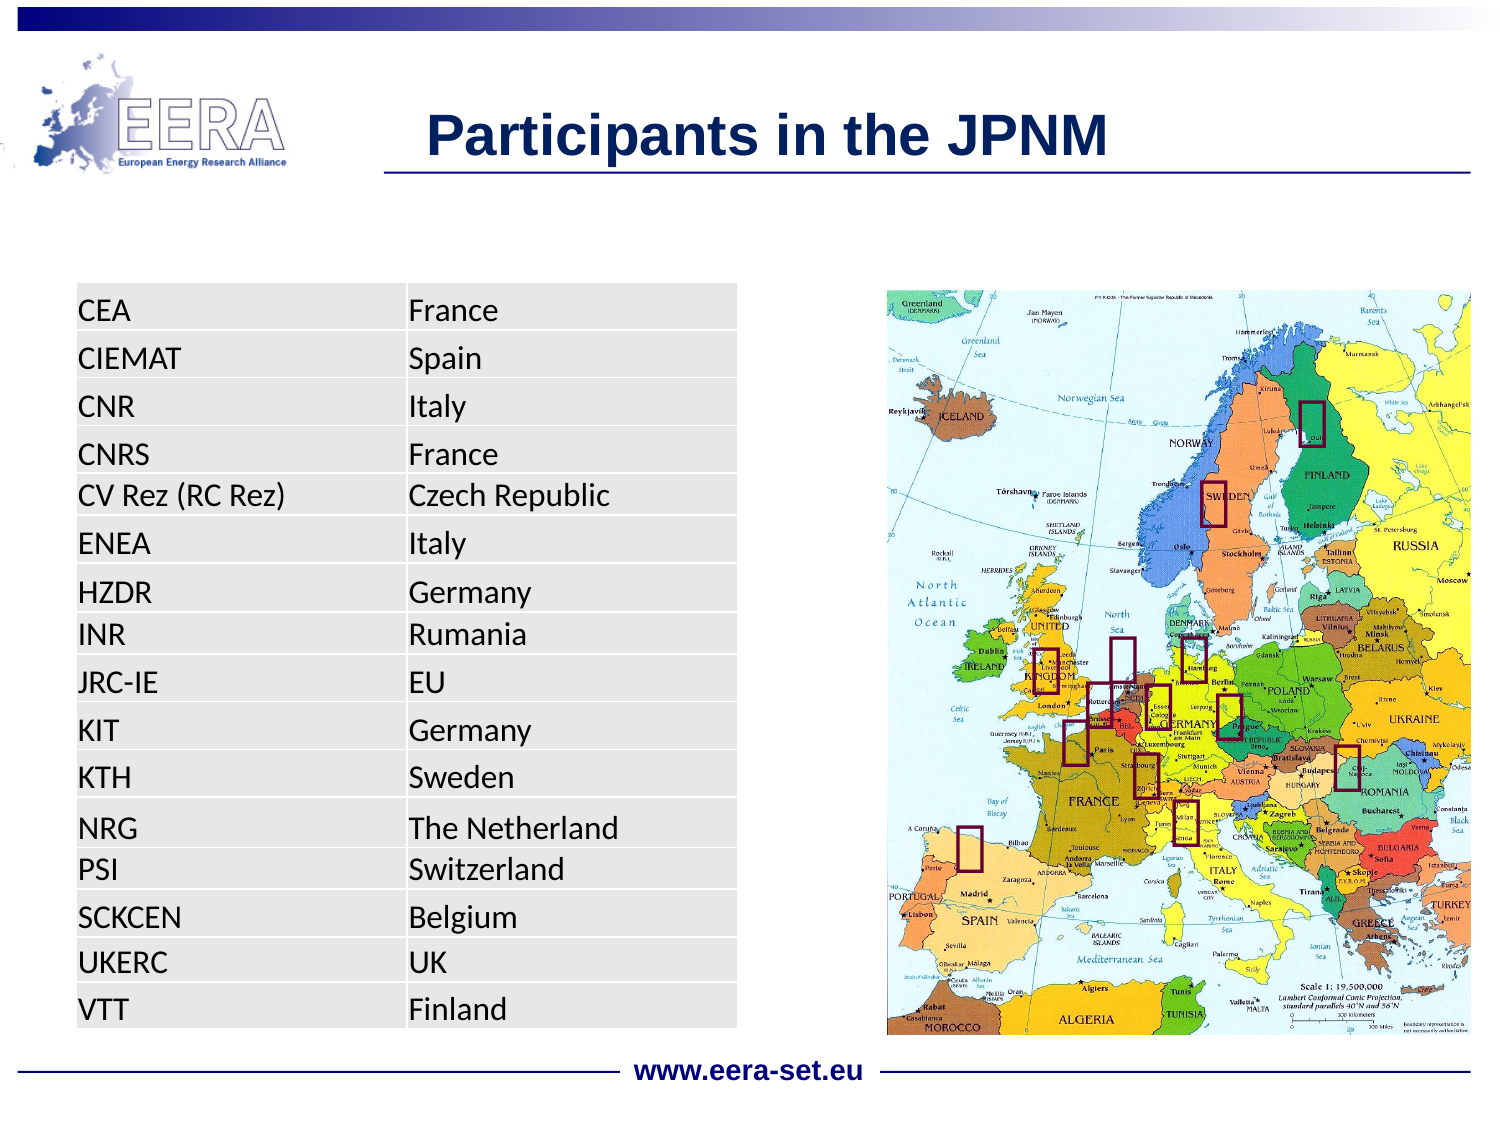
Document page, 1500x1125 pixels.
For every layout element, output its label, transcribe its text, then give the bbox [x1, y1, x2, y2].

table_cell CNRS [77, 426, 406, 472]
text_box Participants in the JPNM [411, 90, 1125, 175]
table_cell KIT [77, 702, 406, 749]
table_cell INR [77, 613, 406, 653]
table_cell PSI [77, 848, 406, 888]
table_cell Switzerland [408, 848, 737, 888]
table_cell NRG [77, 798, 406, 847]
table_header France [408, 283, 737, 329]
table_cell Czech Republic [408, 474, 737, 514]
table_cell Sweden [408, 750, 737, 796]
table_cell HZDR [77, 564, 406, 611]
table_cell VTT [77, 983, 406, 1028]
table_cell Rumania [408, 613, 737, 653]
table_cell Germany [408, 564, 737, 611]
table_cell JRC-IE [77, 655, 406, 701]
table_cell France [408, 426, 737, 472]
table_cell Belgium [408, 890, 737, 936]
table_cell Italy [408, 378, 737, 425]
table_cell KTH [77, 750, 406, 796]
table_cell The Netherland [408, 798, 737, 847]
picture [887, 290, 1471, 1036]
table_cell CV Rez (RC Rez) [77, 474, 406, 514]
table_cell UK [408, 938, 737, 981]
table_header CEA [77, 283, 406, 329]
table_cell ENEA [77, 516, 406, 562]
table_cell Spain [408, 331, 737, 377]
footer www.eera-set.eu [511, 1018, 987, 1094]
table_cell CIEMAT [77, 331, 406, 377]
table_cell CNR [77, 378, 406, 425]
table_cell EU [408, 655, 737, 701]
table_cell Germany [408, 702, 737, 749]
table_cell UKERC [77, 938, 406, 981]
table_cell Finland [408, 983, 737, 1028]
table_cell Italy [408, 516, 737, 562]
picture [0, 30, 290, 174]
table_cell SCKCEN [77, 890, 406, 936]
